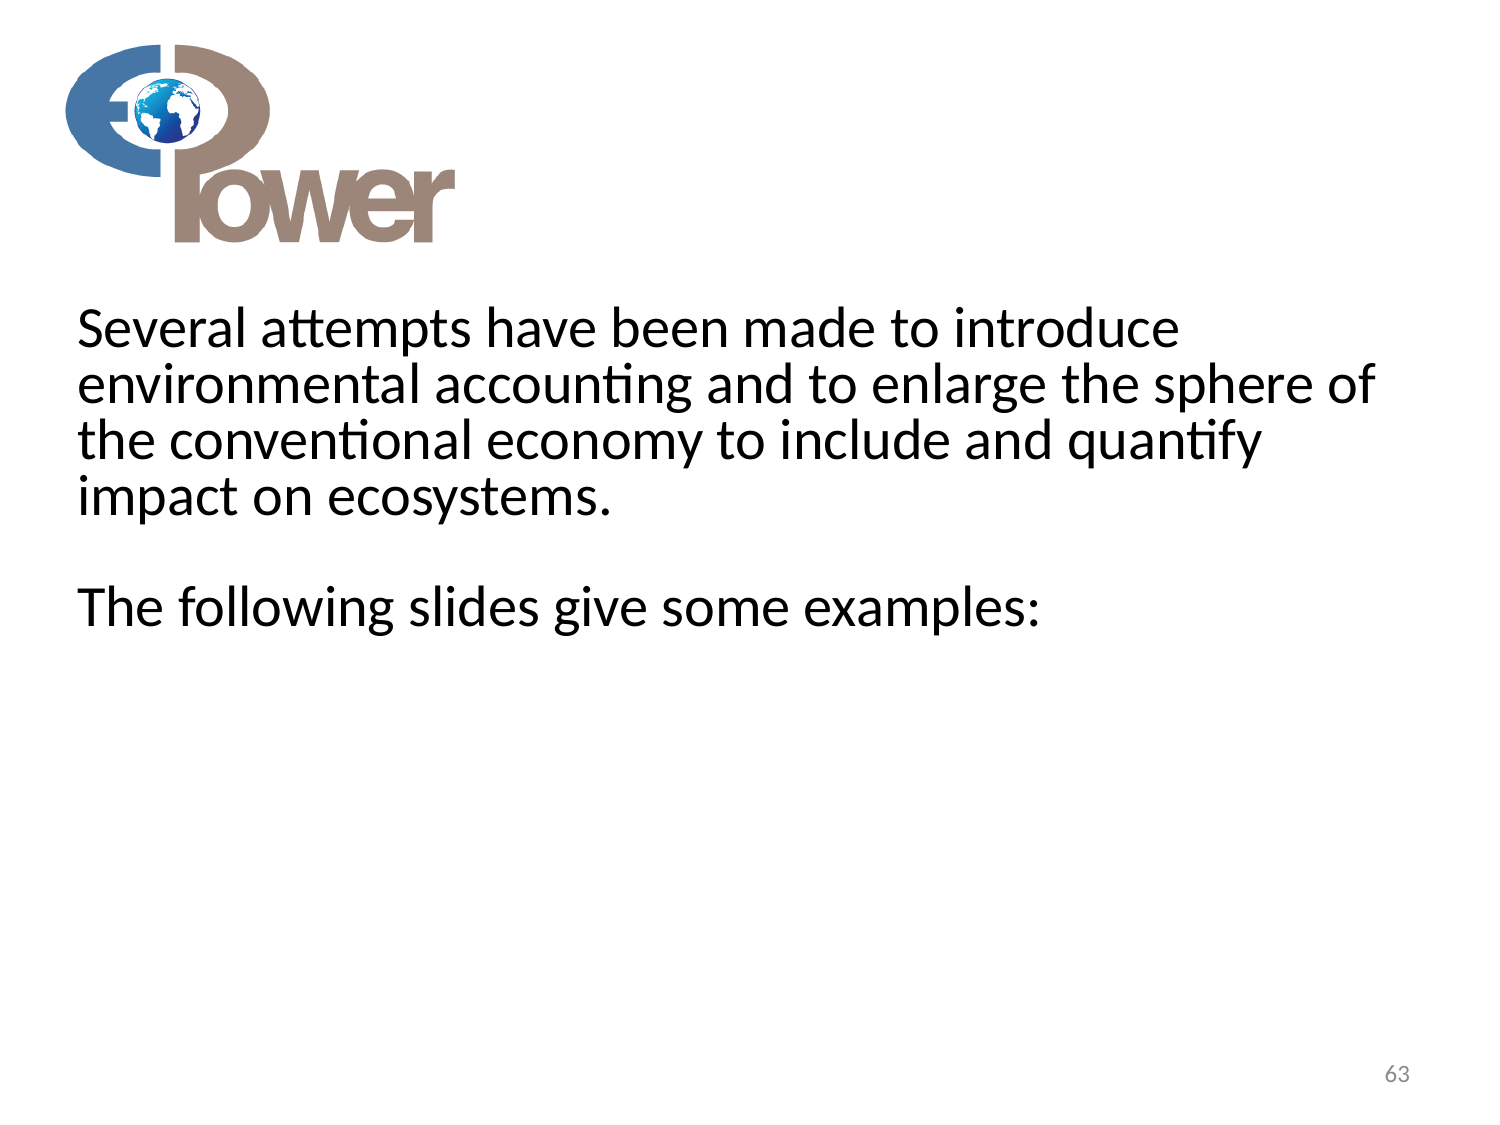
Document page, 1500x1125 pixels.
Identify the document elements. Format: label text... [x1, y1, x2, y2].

slide_number 63 [1074, 1042, 1425, 1103]
picture [61, 41, 455, 244]
title Several attempts have been made to introduce environmental accounting and to enlarge the sphere of the conventional economy to include and quantify impact on ecosystems. The following slides give some examples: [62, 295, 1409, 1125]
